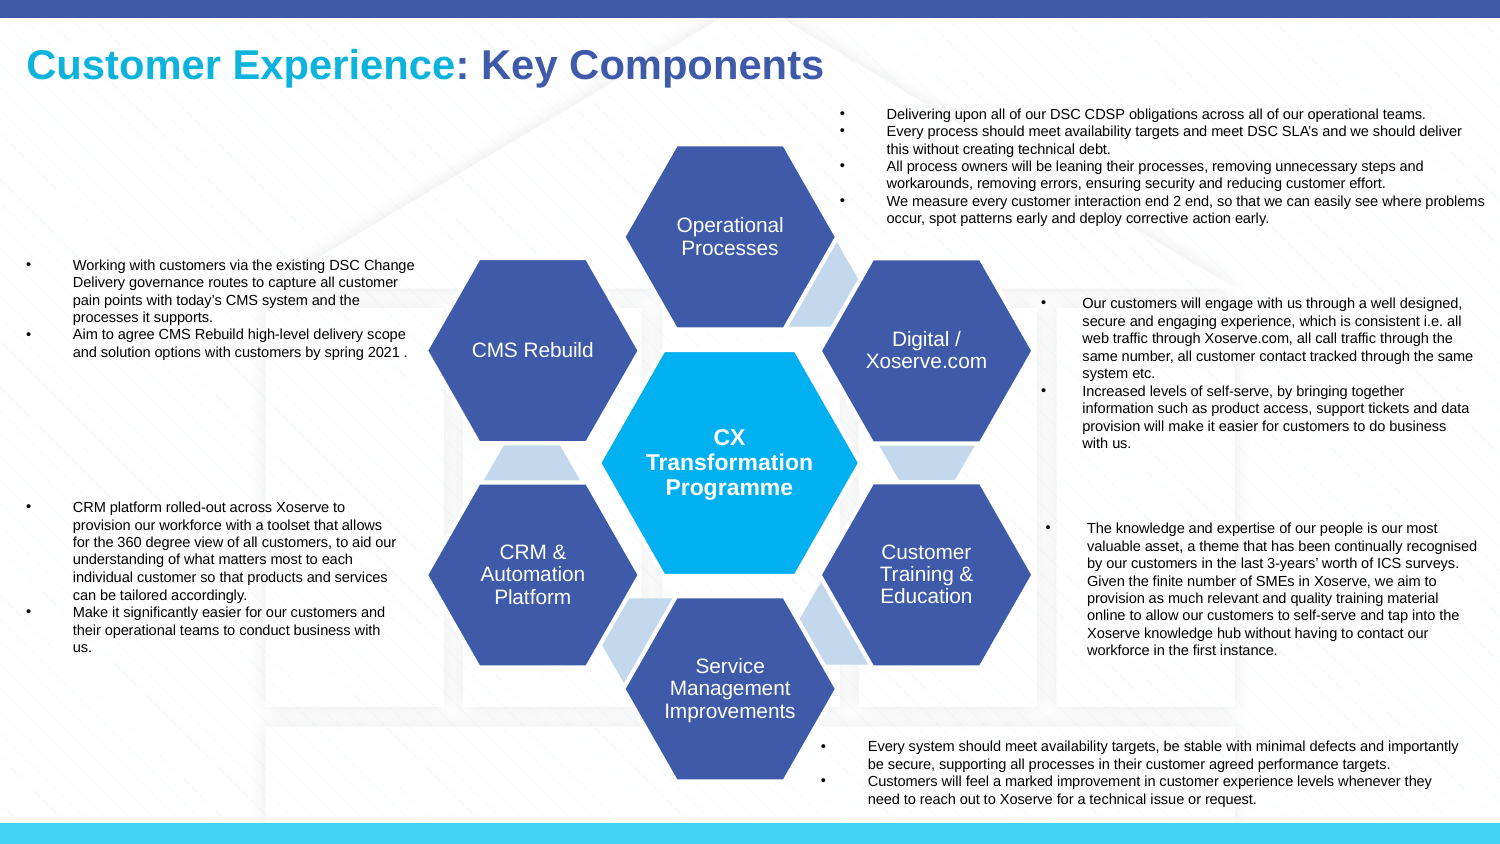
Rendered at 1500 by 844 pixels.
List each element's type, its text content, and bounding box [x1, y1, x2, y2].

text_box Our customers will engage with us through a well designed, secure and engaging experience, which is consistent i.e. all web traffic through Xoserve.com, all call traffic through the same number, all customer contact tracked through the same system etc. Increased levels of self-serve, by bringing together information such as product access, support tickets and data provision will make it easier for customers to do business with us. [1416, 286, 1489, 477]
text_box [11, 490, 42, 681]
text_box Customer Experience: Key Components [11, 20, 1425, 106]
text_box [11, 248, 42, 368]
text_box The knowledge and expertise of our people is our most valuable asset, a theme that has been continually recognised by our customers in the last 3-years’ worth of ICS surveys. Given the finite number of SMEs in Xoserve, we aim to provision as much relevant and quality training material online to allow our customers to self-serve and tap into the Xoserve knowledge hub without having to contact our workforce in the first instance. [1416, 511, 1494, 684]
text_box Every system should meet availability targets, be stable with minimal defects and importantly be secure, supporting all processes in their customer agreed performance targets. Customers will feel a marked improvement in customer experience levels whenever they need to reach out to Xoserve for a technical issue or request. [806, 729, 1482, 832]
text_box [47, 144, 1412, 782]
text_box Delivering upon all of our DSC CDSP obligations across all of our operational teams. Every process should meet availability targets and meet DSC SLA’s and we should deliver this without creating technical debt. All process owners will be leaning their processes, removing unnecessary steps and workarounds, removing errors, ensuring security and reducing customer effort. We measure every customer interaction end 2 end, so that we can easily see where problems occur, spot patterns early and deploy corrective action early. [824, 97, 1500, 252]
picture [0, 0, 1500, 844]
